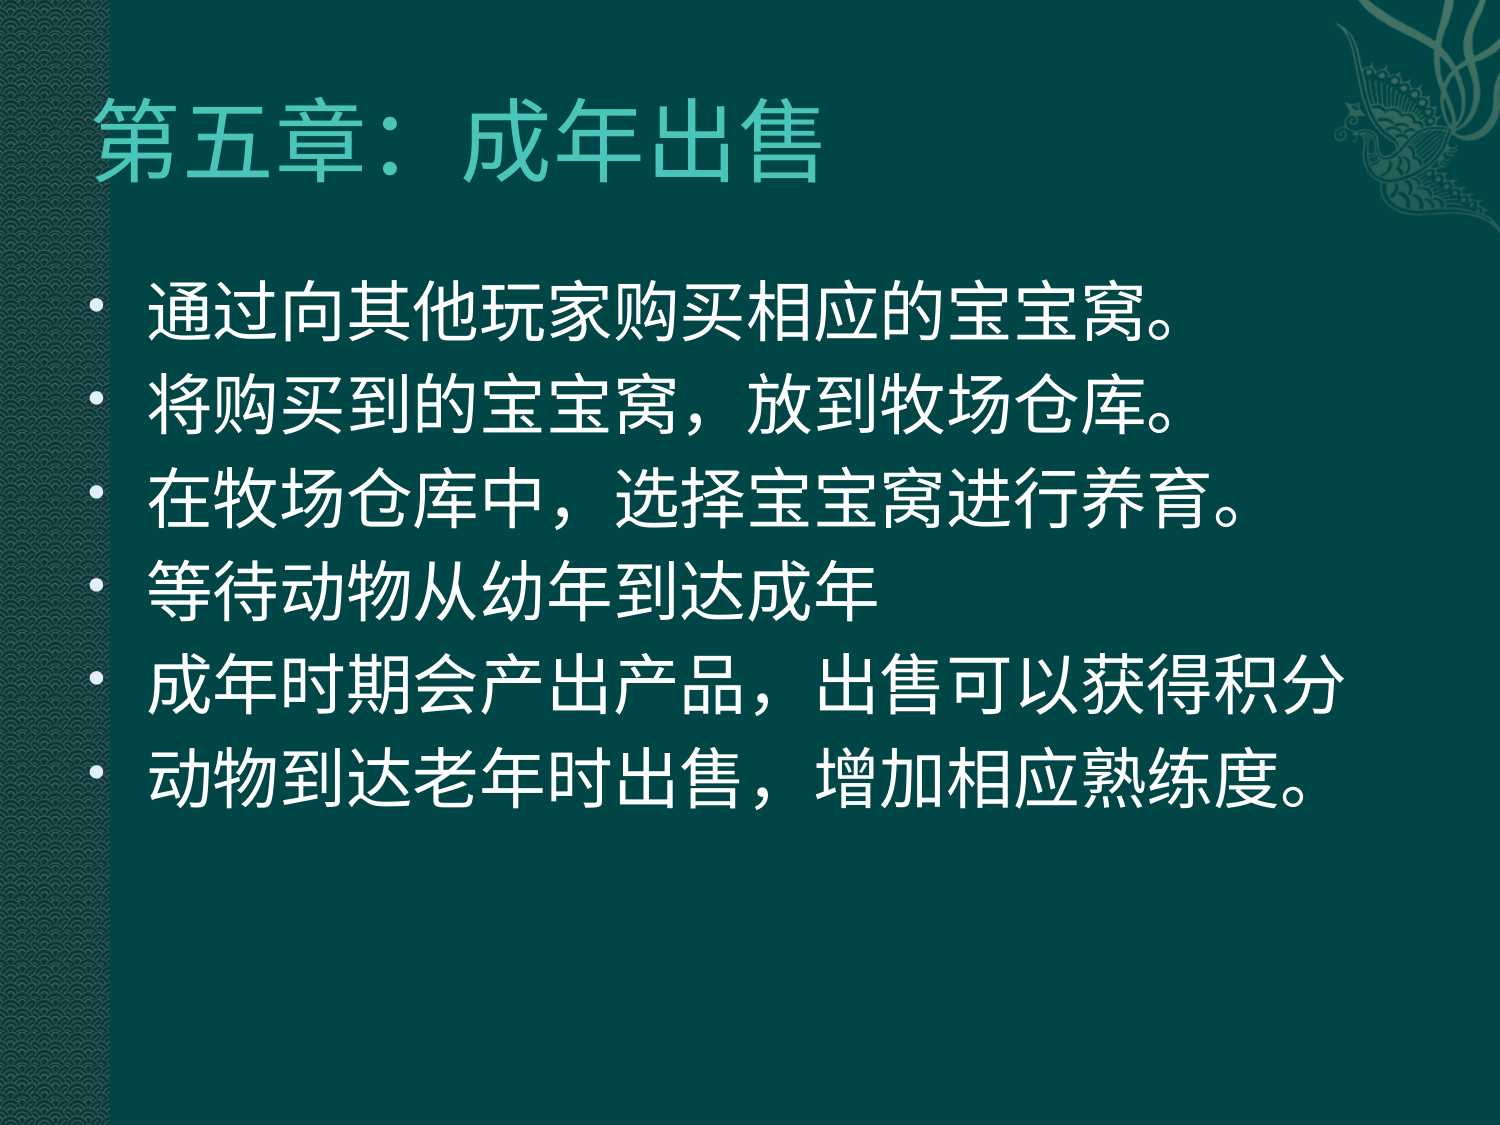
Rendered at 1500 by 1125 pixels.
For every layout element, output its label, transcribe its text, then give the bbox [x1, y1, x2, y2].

list 通过向其他玩家购买相应的宝宝窝。 将购买到的宝宝窝，放到牧场仓库。 在牧场仓库中，选择宝宝窝进行养育。 等待动物从幼年到达成年 成年时期会产出产品，出售可以获得积分 动物到达老年时出售，增加相应熟练度。 [75, 262, 1425, 1005]
picture [0, 0, 110, 1125]
title 第五章：成年出售 [75, 45, 1351, 233]
